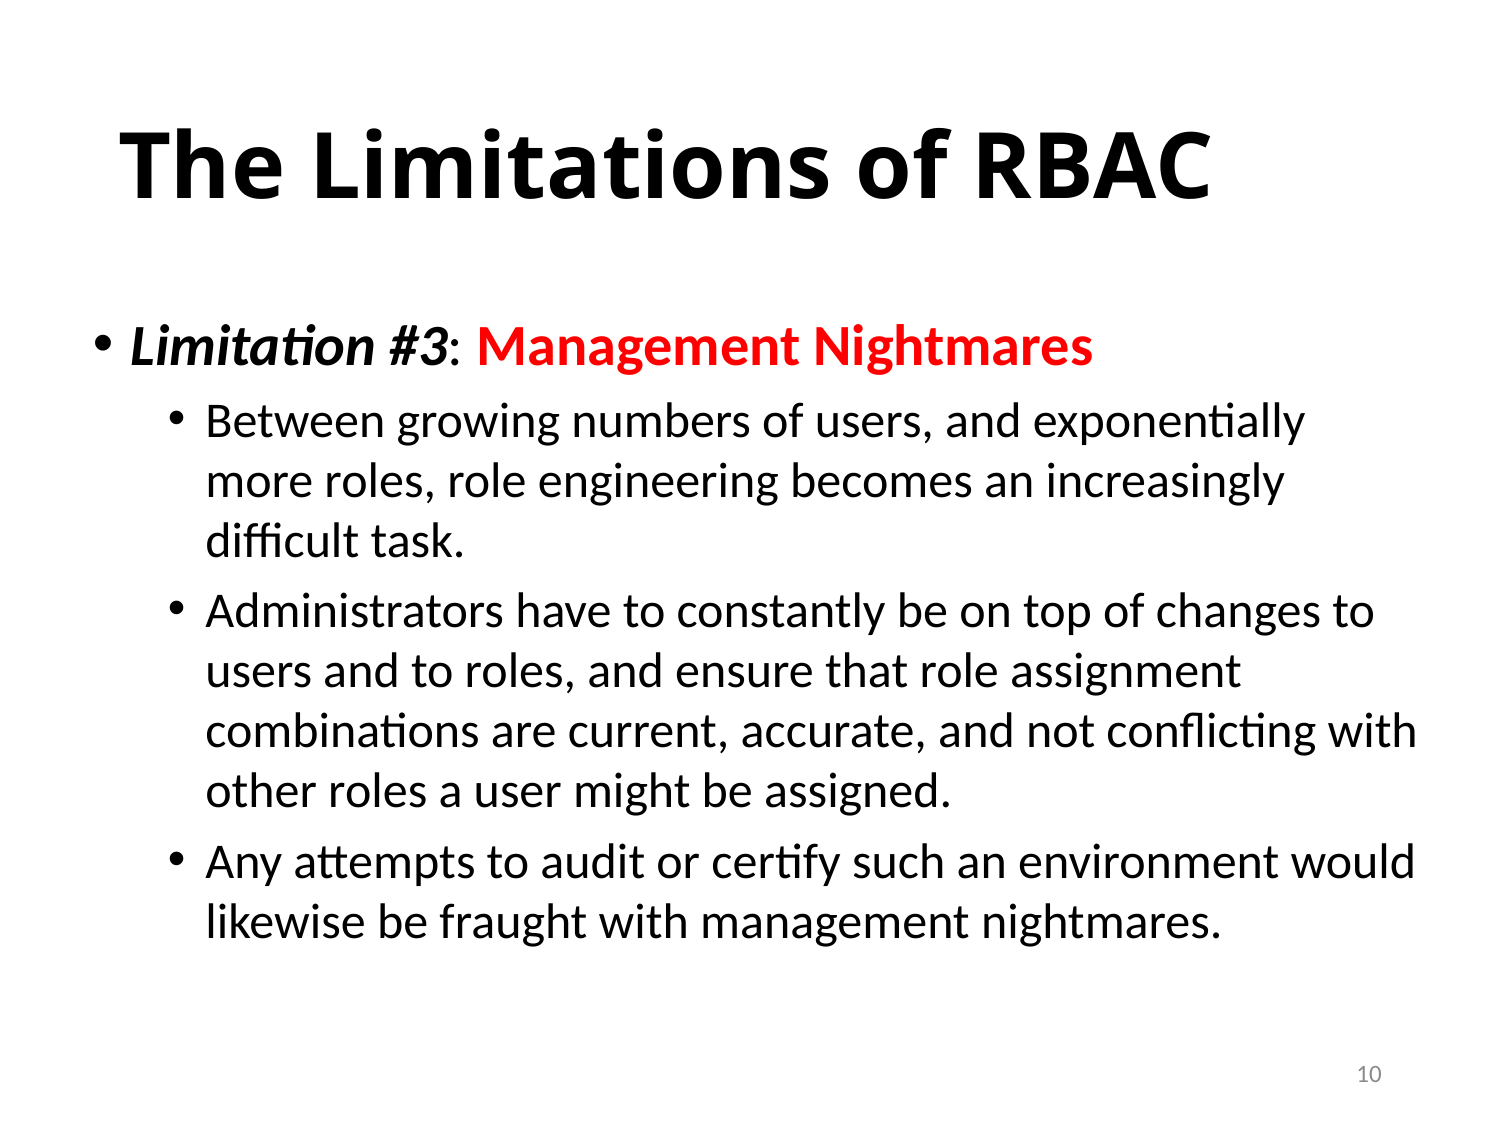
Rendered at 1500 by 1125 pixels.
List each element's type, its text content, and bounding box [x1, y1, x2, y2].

title The Limitations of RBAC [103, 59, 1397, 278]
slide_number 10 [1059, 1042, 1397, 1103]
list Limitation #3: Management Nightmares Between growing numbers of users, and exponentially more roles, role engineering becomes an increasingly difficult task. Administrators have to constantly be on top of changes to users and to roles, and ensure that role assignment combinations are current, accurate, and not conflicting with other roles a user might be assigned. Any attempts to audit or certify such an environment would likewise be fraught with management nightmares. [77, 299, 1434, 1014]
